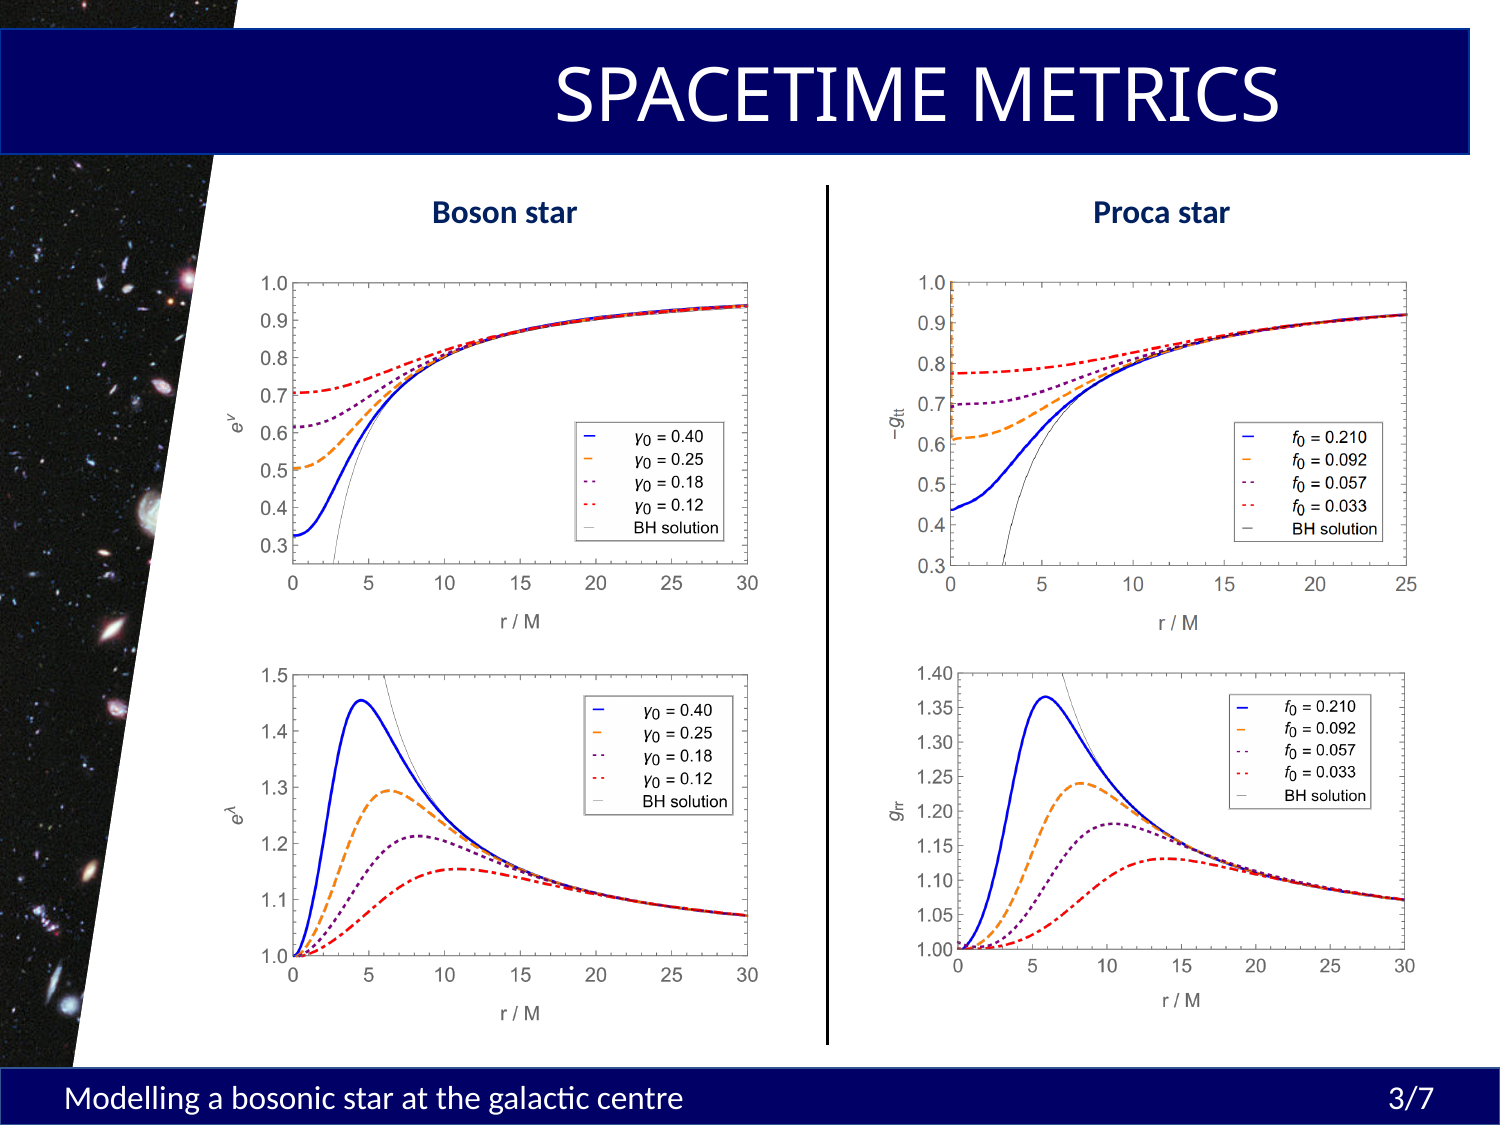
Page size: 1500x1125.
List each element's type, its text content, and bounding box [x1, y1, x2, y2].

picture [871, 661, 1447, 1023]
picture [0, 0, 812, 1125]
text_box Proca star [1078, 183, 1246, 238]
text_box SPACETIME METRICS [239, 28, 1470, 155]
picture [869, 269, 1470, 644]
text_box Boson star [417, 183, 593, 238]
text_box Modelling a bosonic star at the galactic centre 3/7 [239, 1067, 1500, 1125]
